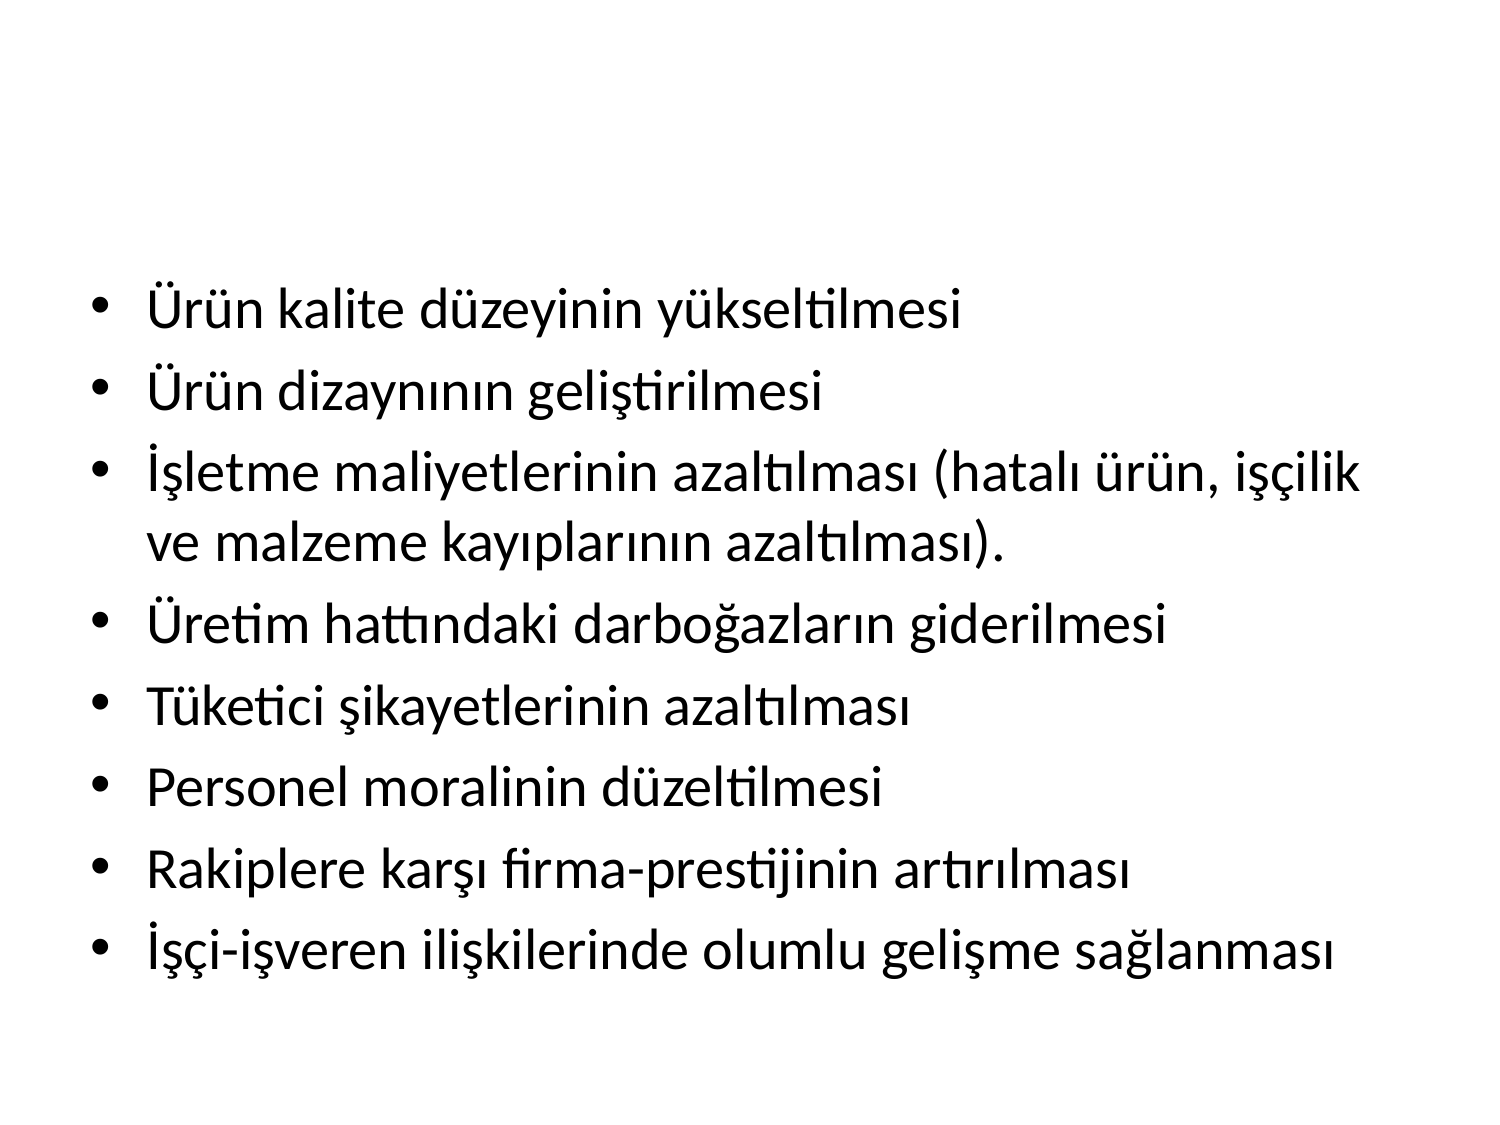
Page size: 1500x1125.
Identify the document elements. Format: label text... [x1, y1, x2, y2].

list Ürün kalite düzeyinin yükseltilmesi Ürün dizaynının geliştirilmesi İşletme maliyetlerinin azaltılması (hatalı ürün, işçilik ve malzeme kayıplarının azaltılması). Üretim hattındaki darboğazların giderilmesi Tüketici şikayetlerinin azaltılması Personel moralinin düzeltilmesi Rakiplere karşı firma-prestijinin artırılması İşçi-işveren ilişkilerinde olumlu gelişme sağlanması [75, 262, 1425, 1005]
